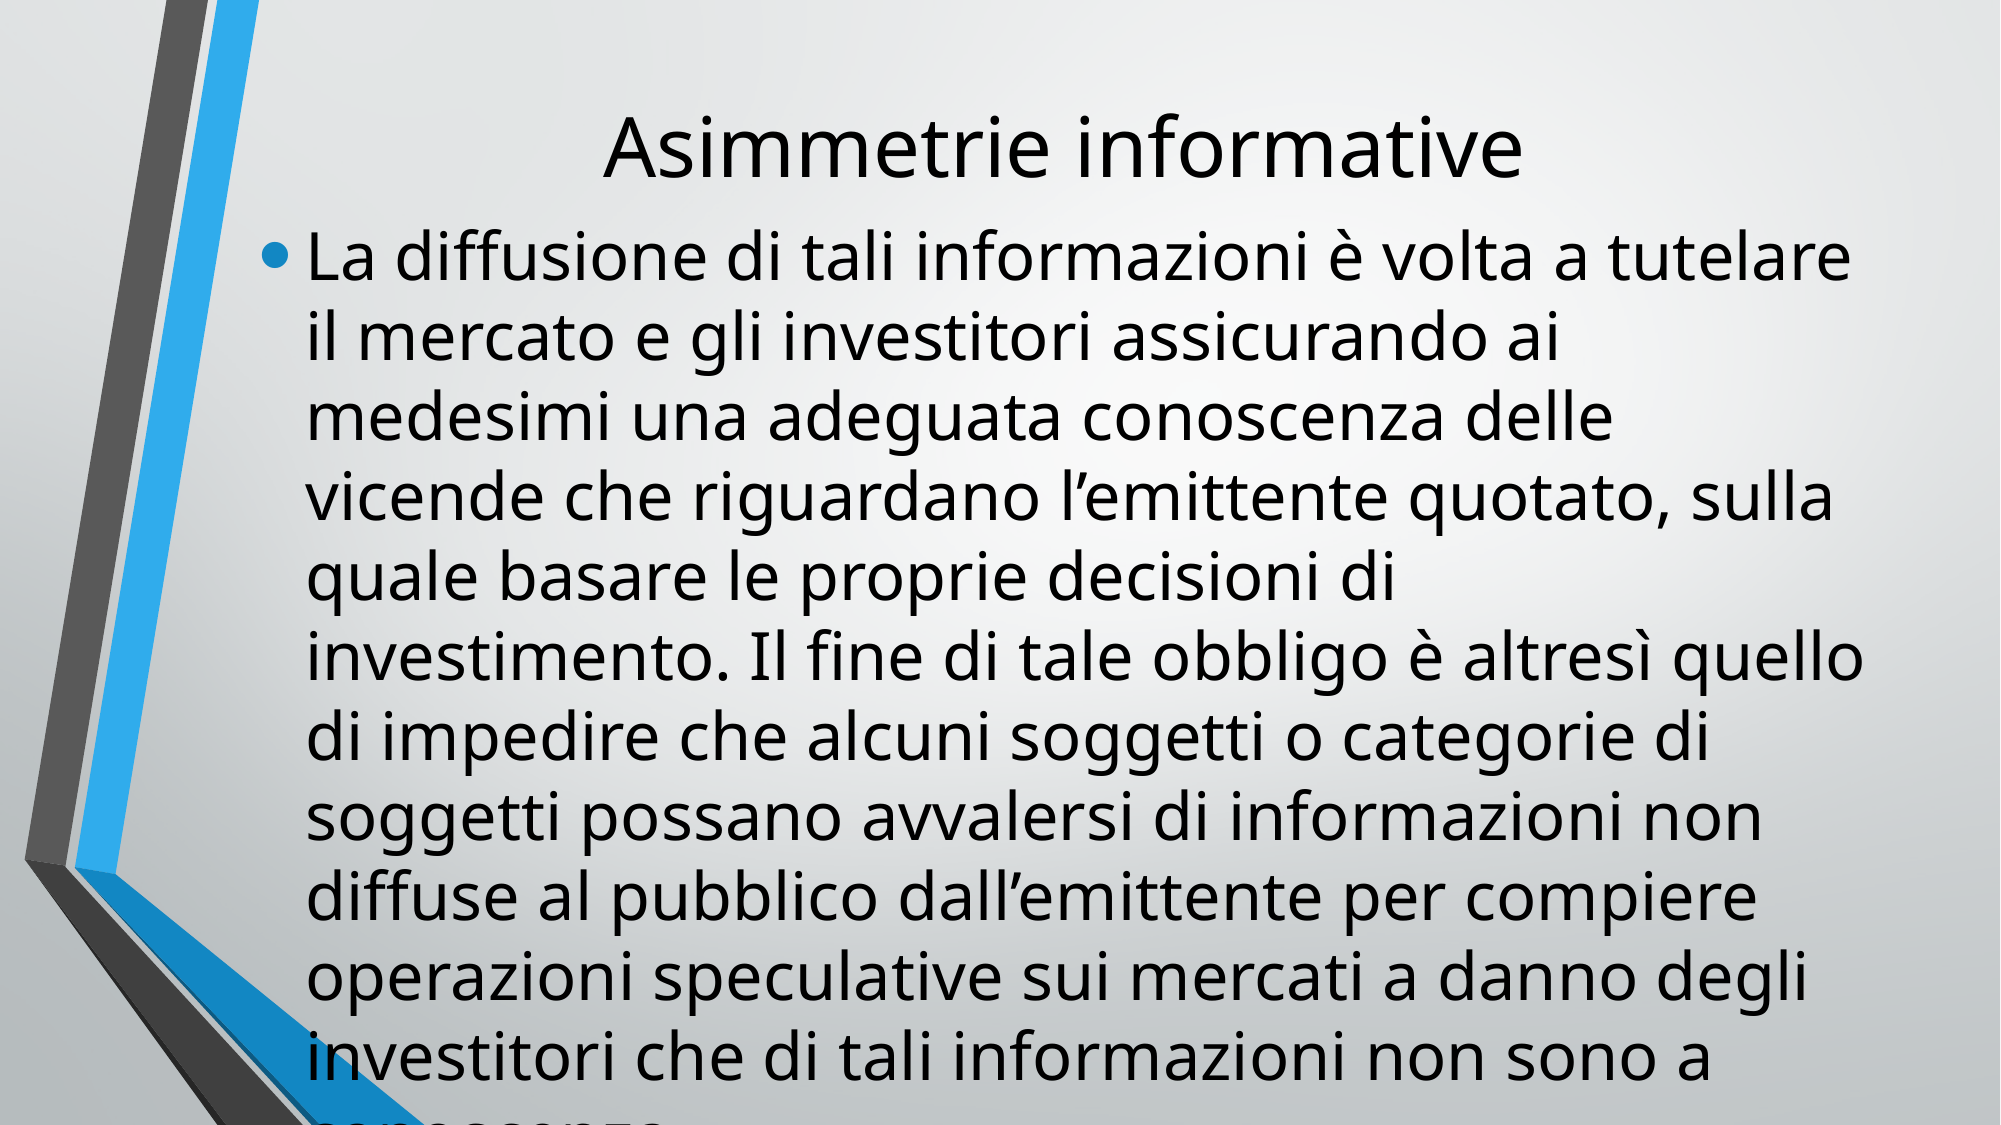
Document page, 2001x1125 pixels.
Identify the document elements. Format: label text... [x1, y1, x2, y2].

list La diffusione di tali informazioni è volta a tutelare il mercato e gli investitori assicurando ai medesimi una adeguata conoscenza delle vicende che riguardano l’emittente quotato, sulla quale basare le proprie decisioni di investimento. Il fine di tale obbligo è altresì quello di impedire che alcuni soggetti o categorie di soggetti possano avvalersi di informazioni non diffuse al pubblico dall’emittente per compiere operazioni speculative sui mercati a danno degli investitori che di tali informazioni non sono a conoscenza. [243, 437, 1887, 950]
title Asimmetrie informative [243, 0, 1887, 288]
